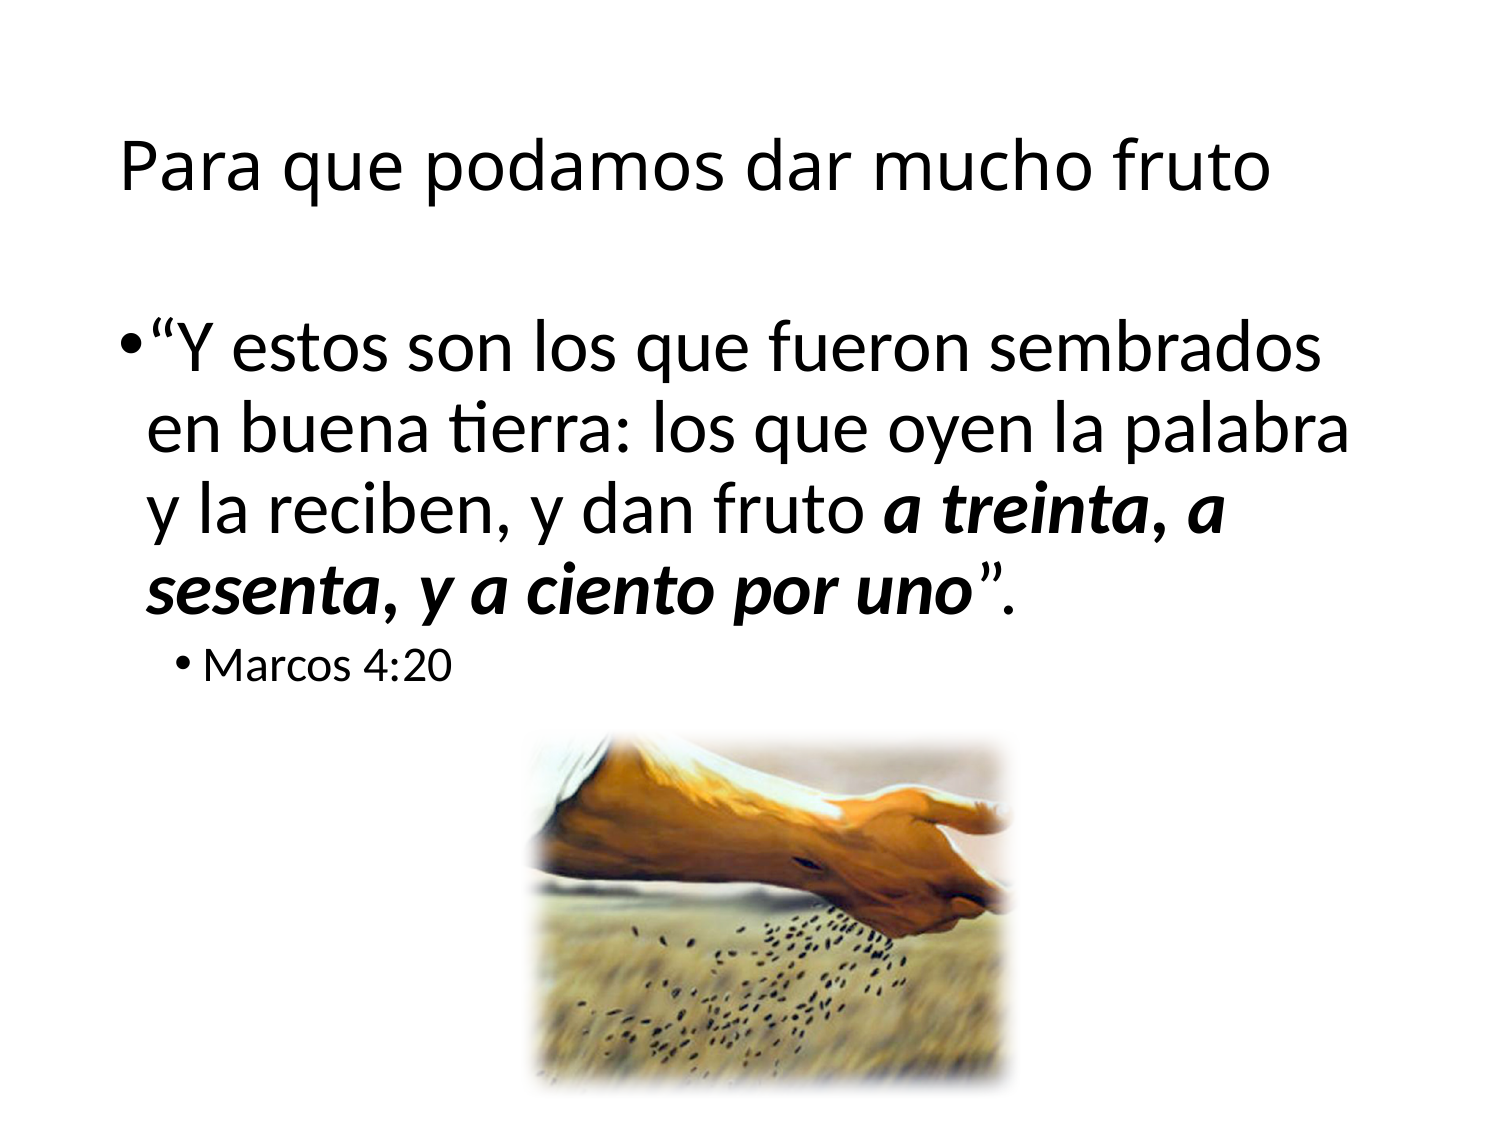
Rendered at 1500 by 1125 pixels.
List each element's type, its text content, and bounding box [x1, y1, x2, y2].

list “Y estos son los que fueron sembrados en buena tierra: los que oyen la palabra y la reciben, y dan fruto a treinta, a sesenta, y a ciento por uno”. Marcos 4:20 [103, 299, 1397, 1014]
title Para que podamos dar mucho fruto [103, 59, 1397, 278]
picture [519, 727, 1022, 1100]
